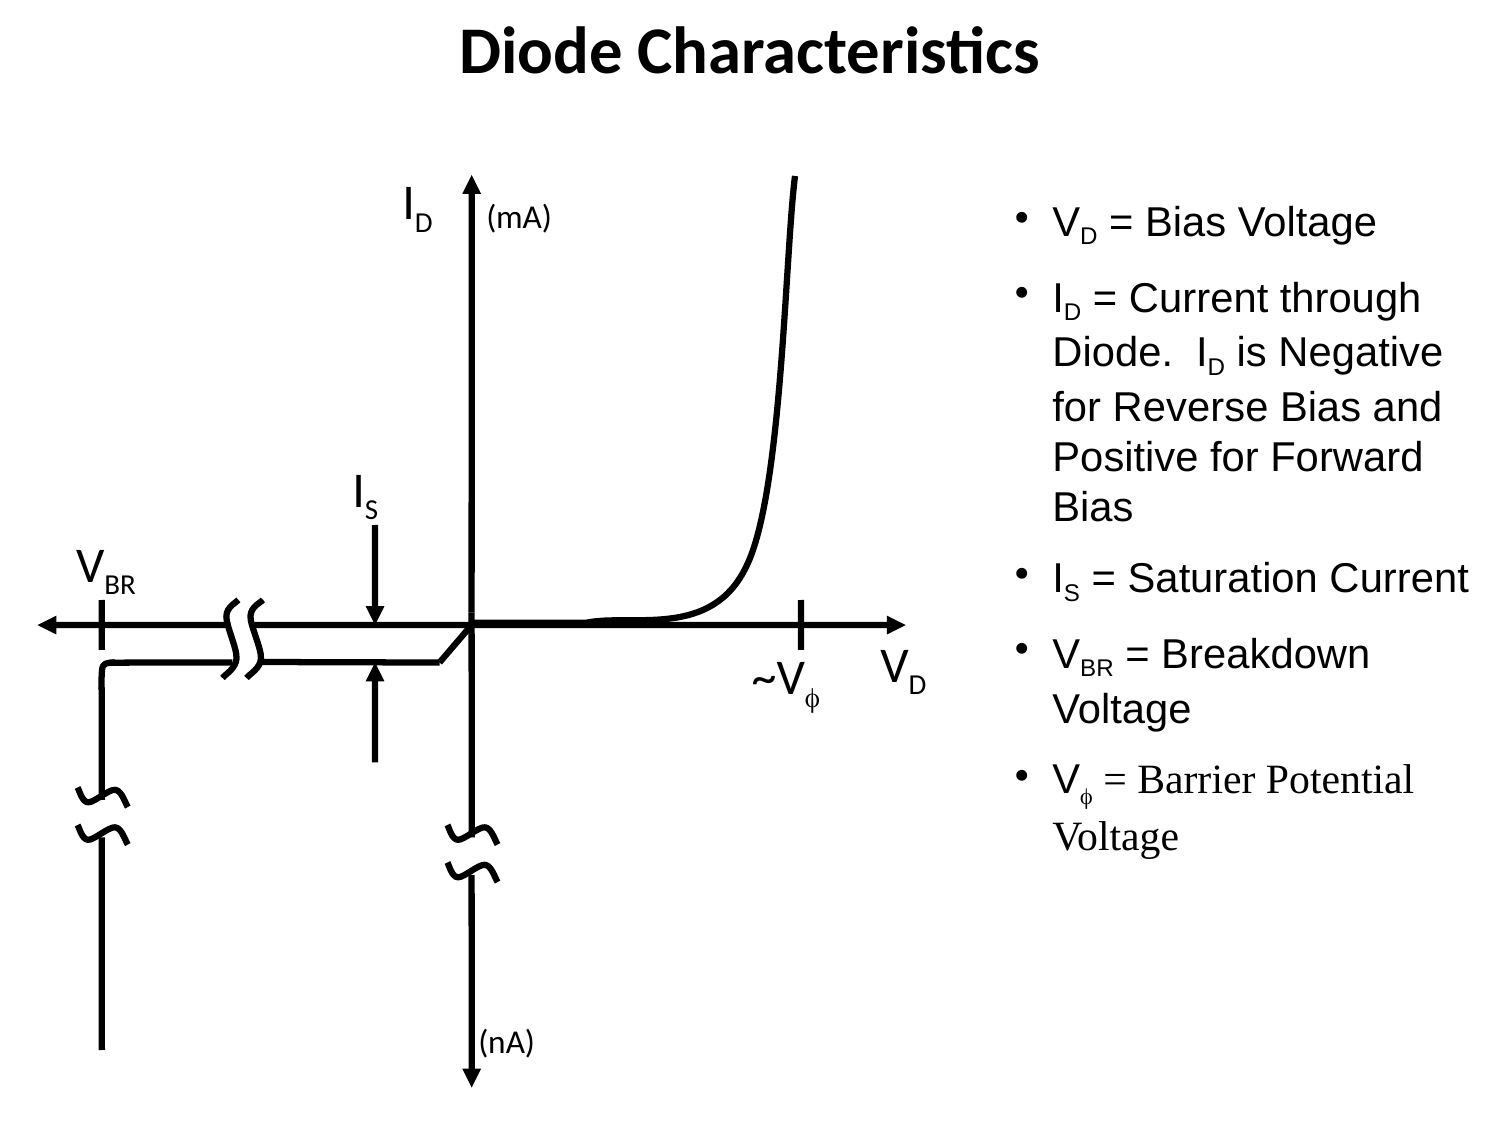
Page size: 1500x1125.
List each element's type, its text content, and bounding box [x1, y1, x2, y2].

text_box Diode Characteristics [149, 0, 1350, 95]
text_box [37, 162, 976, 1088]
text_box VD = Bias Voltage ID = Current through Diode. ID is Negative for Reverse Bias and Positive for Forward Bias IS = Saturation Current VBR = Breakdown Voltage V = Barrier Potential Voltage [999, 187, 1500, 867]
